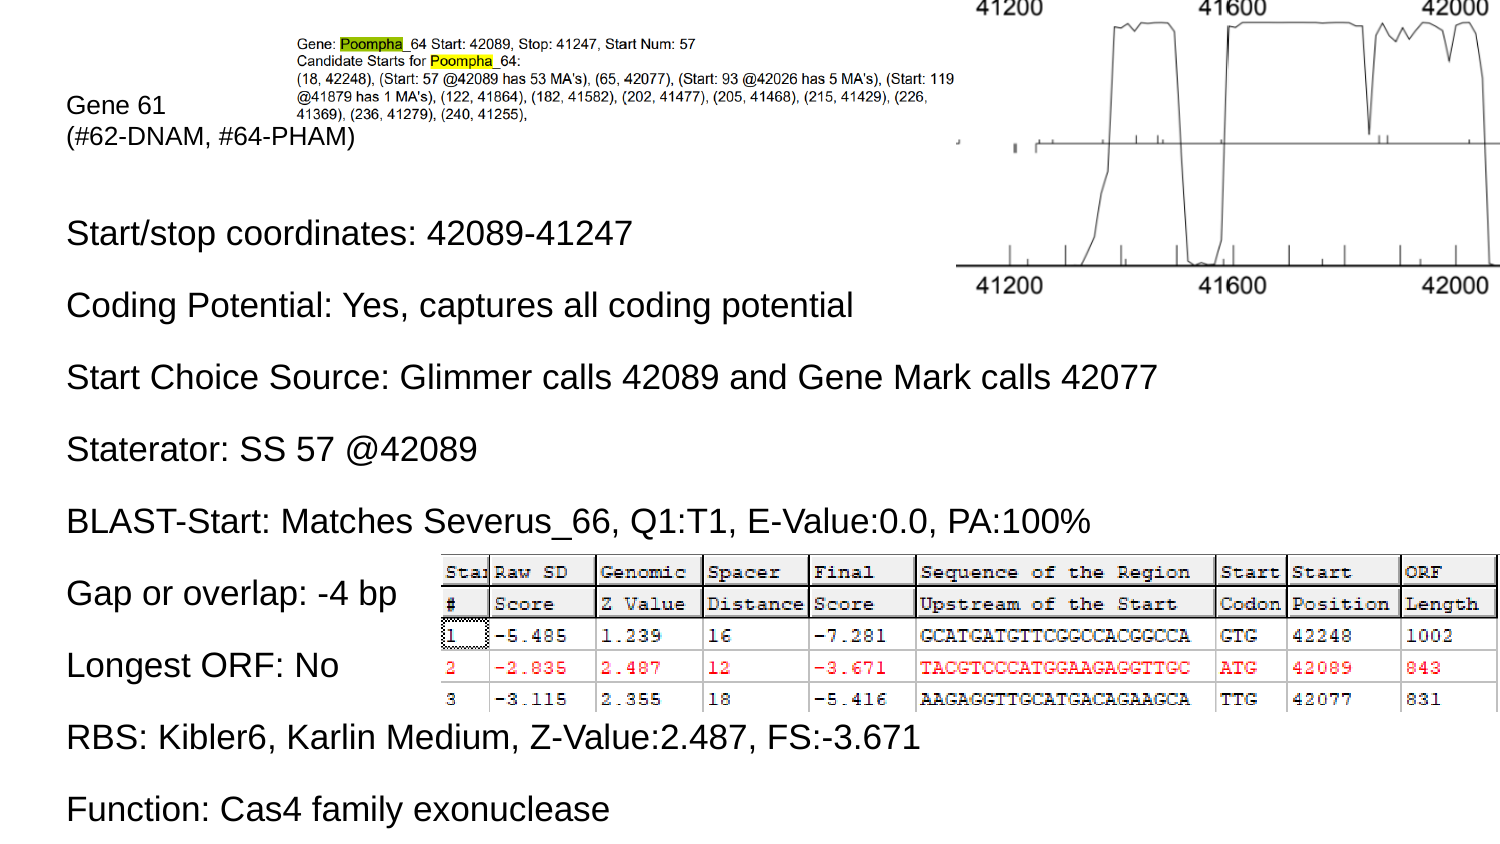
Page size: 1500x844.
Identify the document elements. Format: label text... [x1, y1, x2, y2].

picture [292, 0, 1500, 303]
title Gene 61 (#62-DNAM, #64-PHAM) [51, 72, 951, 167]
list Start/stop coordinates: 42089-41247 Coding Potential: Yes, captures all coding potential Start Choice Source: Glimmer calls 42089 and Gene Mark calls 42077 Staterator: SS 57 @42089 BLAST-Start: Matches Severus_66, Q1:T1, E-Value:0.0, PA:100% Gap or overlap: -4 bp Longest ORF: No RBS: Kibler6, Karlin Medium, Z-Value:2.487, FS:-3.671 Function: Cas4 family exonuclease [51, 189, 1449, 844]
picture [441, 554, 1500, 712]
